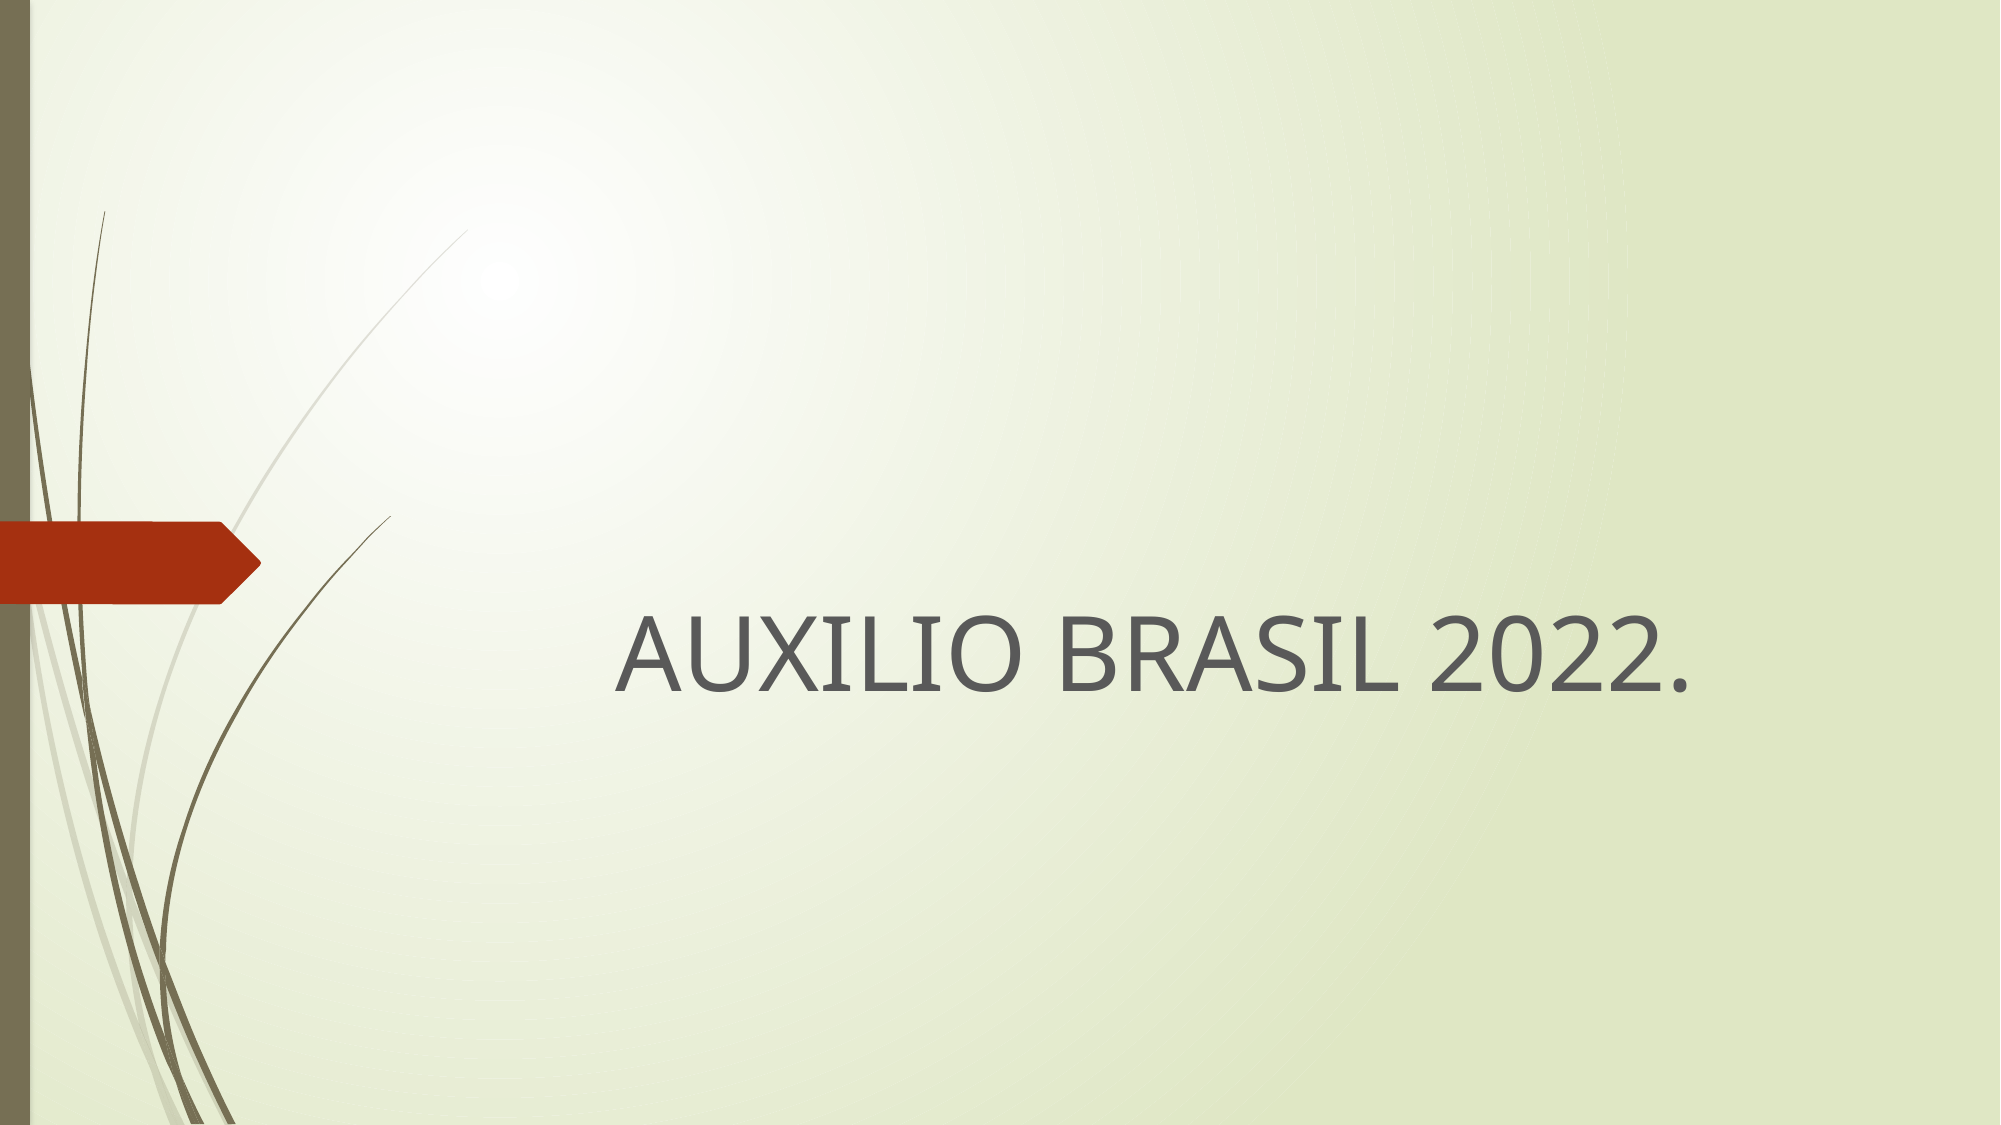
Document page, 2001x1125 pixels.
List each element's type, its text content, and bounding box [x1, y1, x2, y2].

list AUXILIO BRASIL 2022. [424, 579, 1888, 721]
